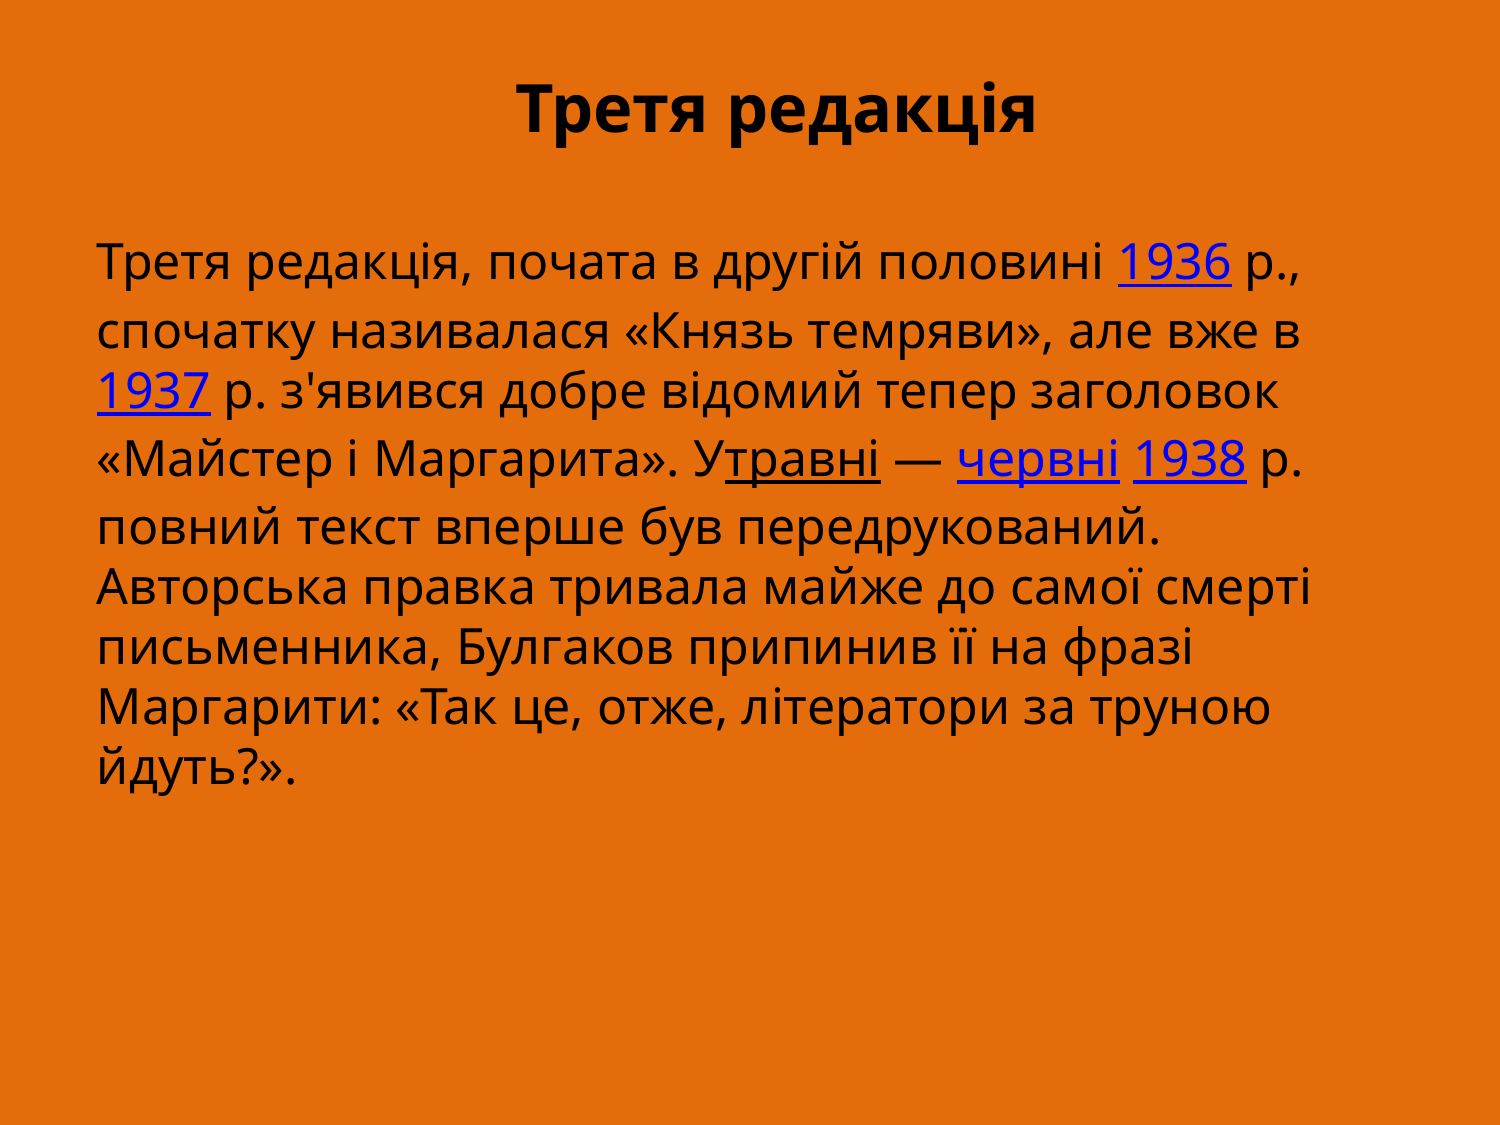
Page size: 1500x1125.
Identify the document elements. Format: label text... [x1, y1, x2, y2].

text_box Третя редакція, почата в другій половині 1936 р., спочатку називалася «Князь темряви», але вже в 1937 р. з'явився добре відомий тепер заголовок «Майстер і Маргарита». Утравні — червні 1938 р. повний текст вперше був передрукований. Авторська правка тривала майже до самої смерті письменника, Булгаков припинив її на фразі Маргарити: «Так це, отже, літератори за труною йдуть?». [82, 222, 1348, 803]
text_box Третя редакція [501, 58, 1055, 154]
